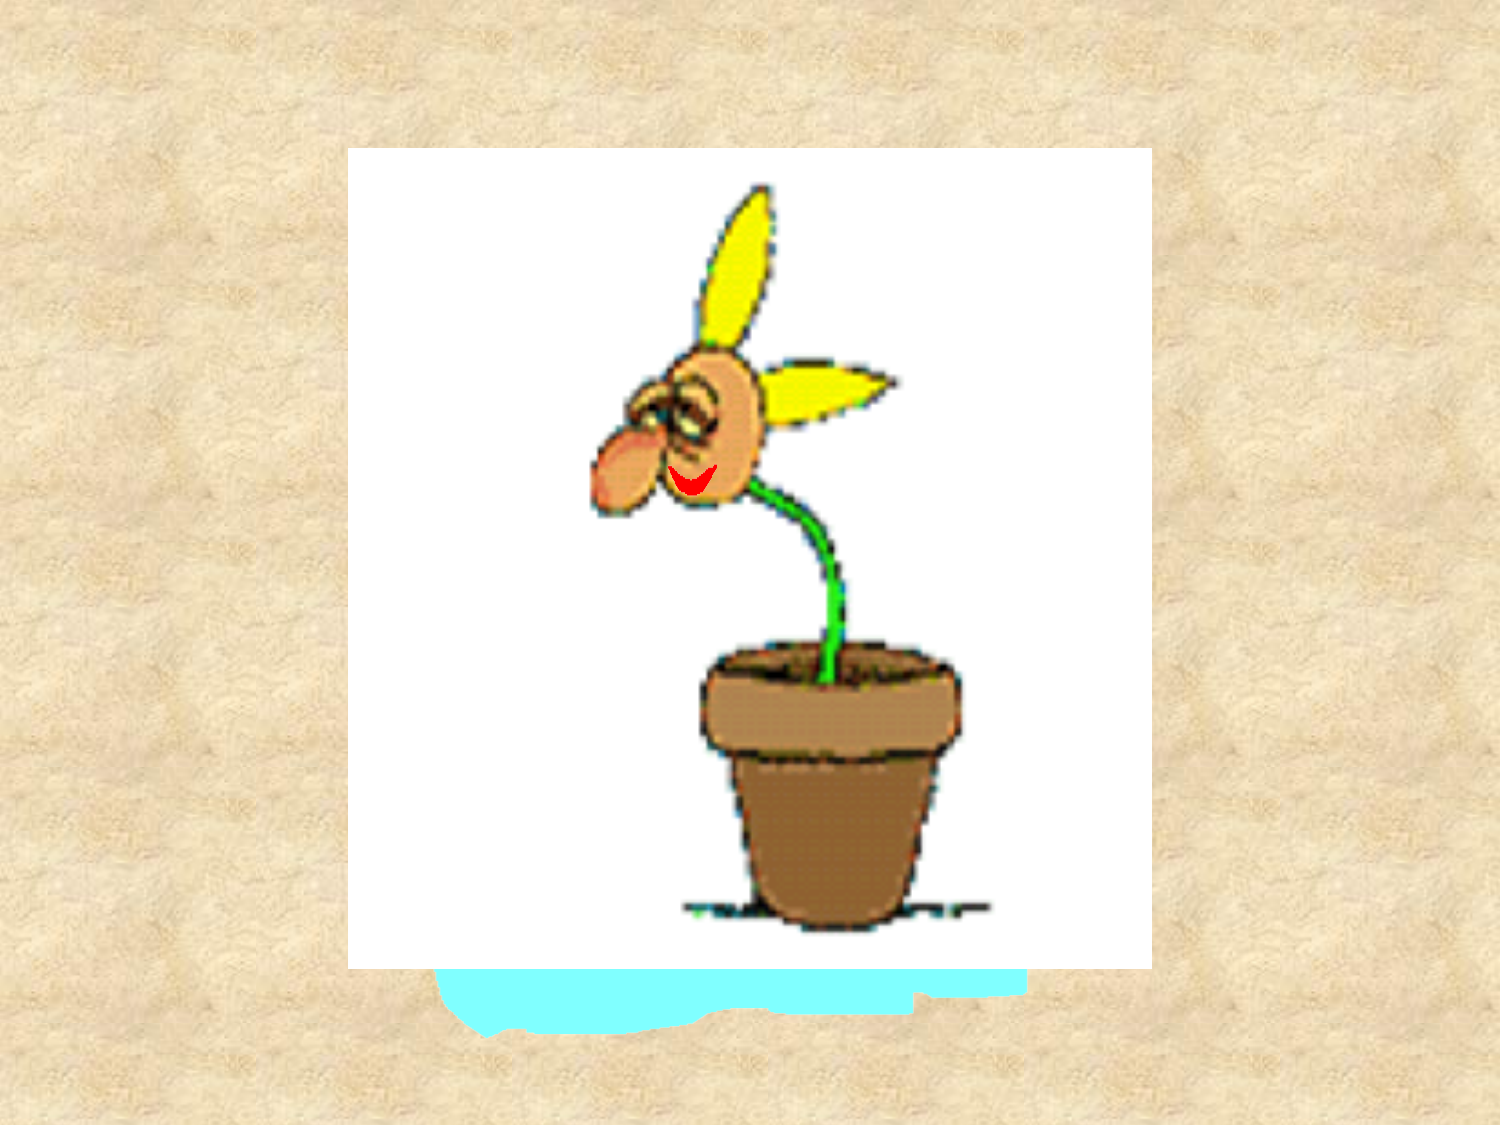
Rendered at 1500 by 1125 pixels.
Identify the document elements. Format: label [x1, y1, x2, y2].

picture [0, 0, 1500, 1125]
text_box [348, 148, 1152, 969]
